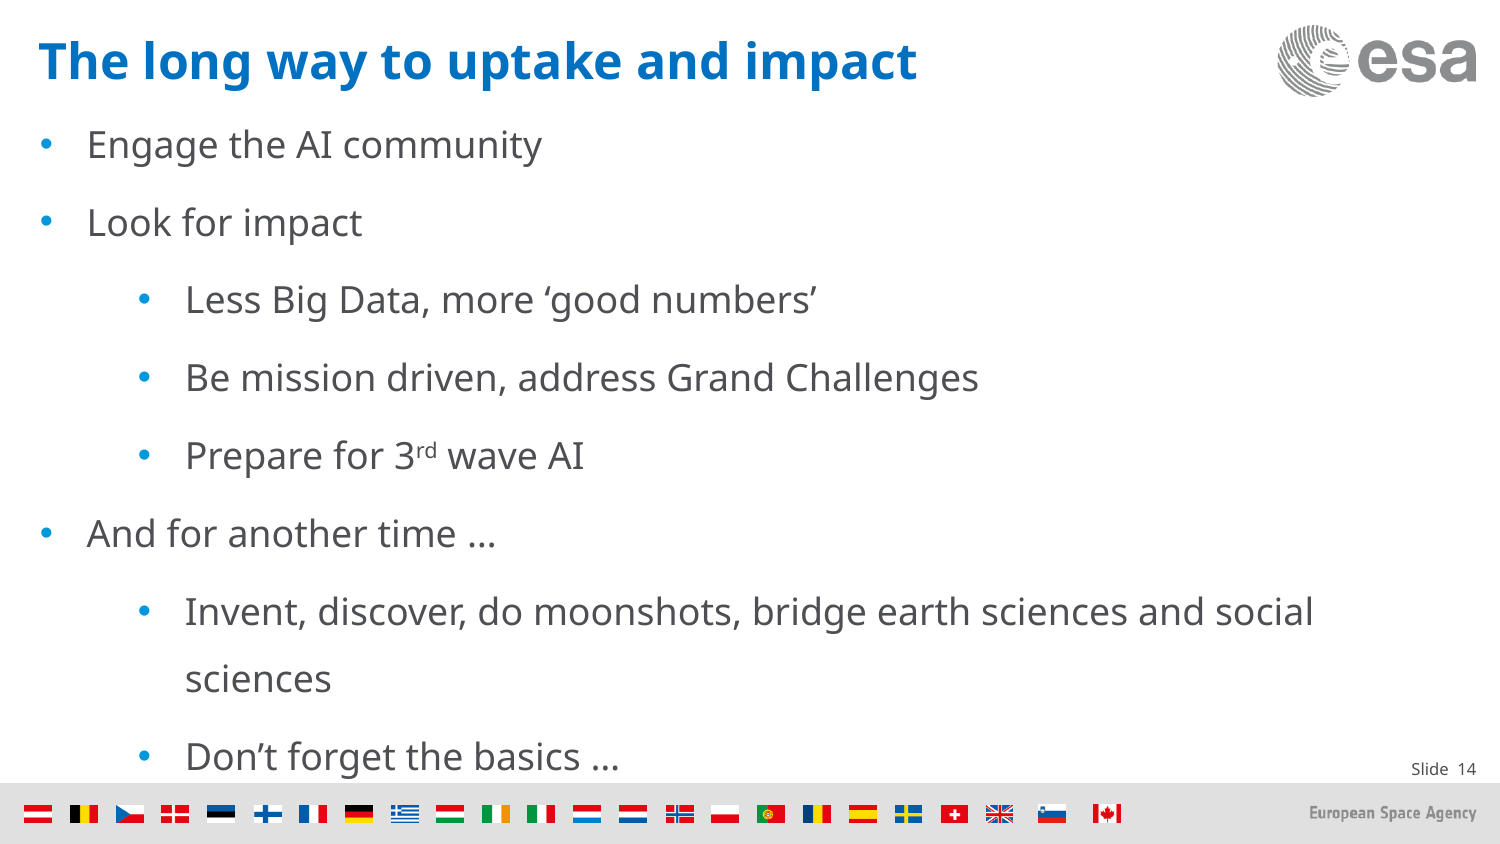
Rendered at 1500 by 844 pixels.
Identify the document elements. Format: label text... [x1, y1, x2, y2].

text_box The long way to uptake and impact [23, 22, 1259, 98]
picture [0, 783, 1500, 844]
picture [1277, 25, 1477, 90]
list Engage the AI community Look for impact Less Big Data, more ‘good numbers’ Be mission driven, address Grand Challenges Prepare for 3rd wave AI And for another time … Invent, discover, do moonshots, bridge earth sciences and social sciences Don’t forget the basics … [24, 90, 1488, 641]
